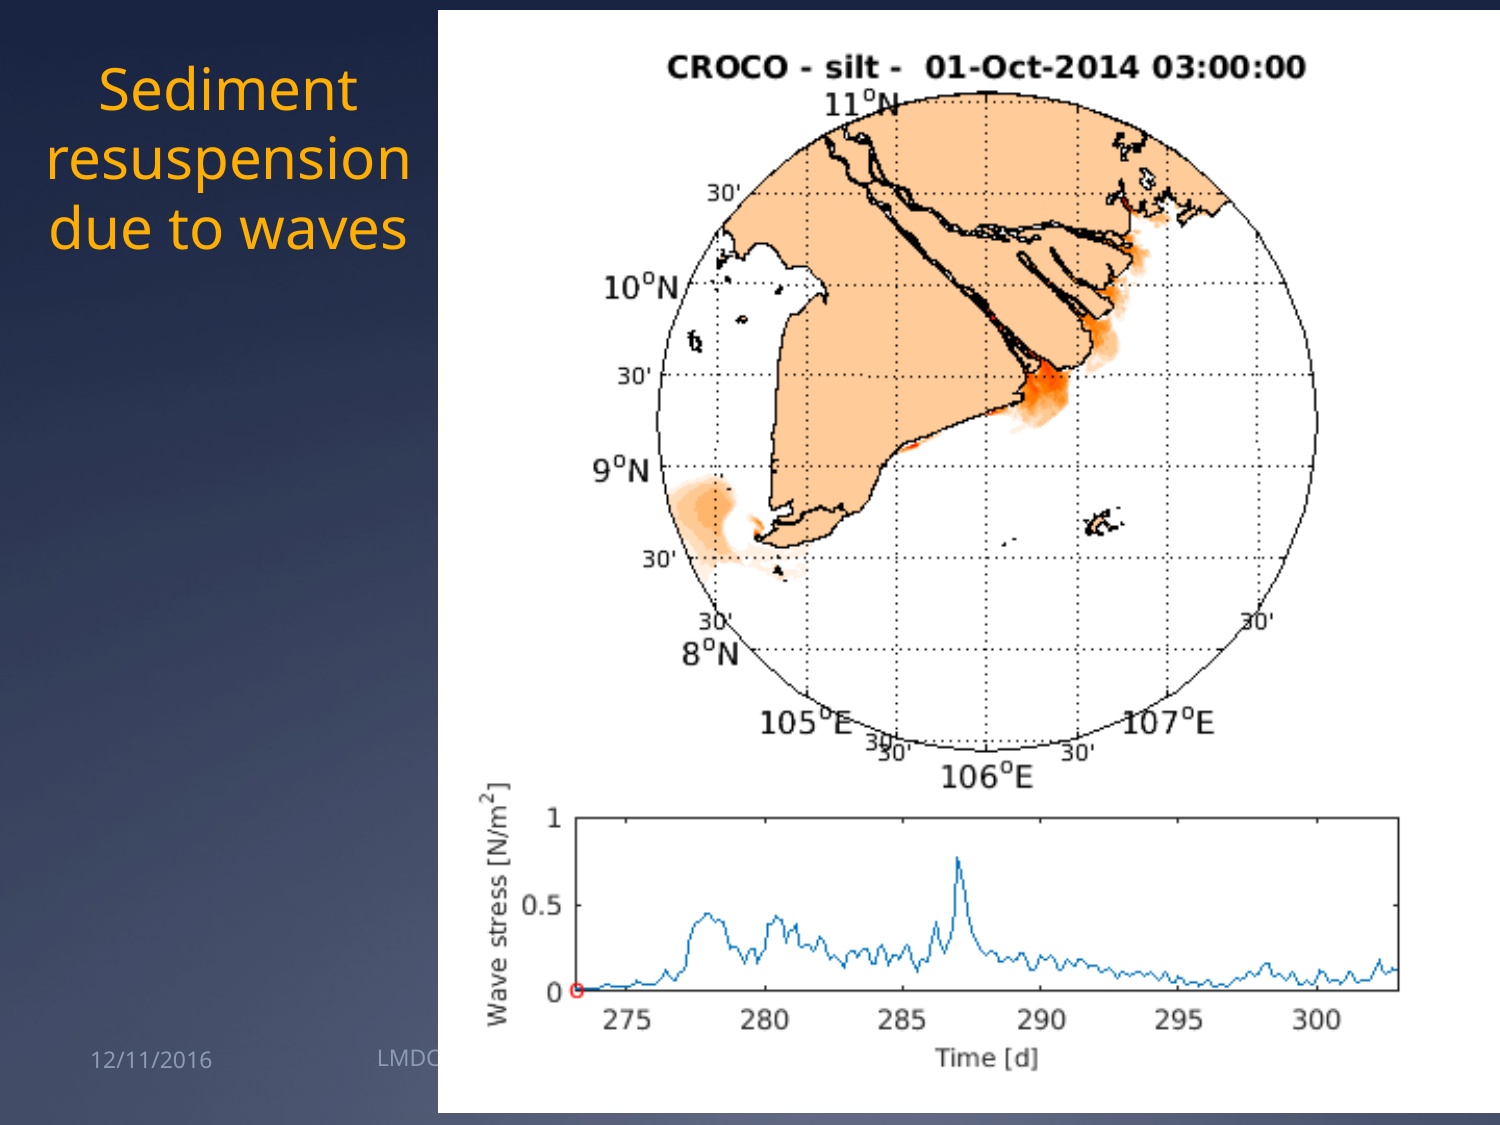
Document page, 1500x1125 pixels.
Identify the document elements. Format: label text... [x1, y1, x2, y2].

footer LMDCZ-AFD workshop [361, 1029, 426, 1090]
title Sediment resuspension due to waves [0, 44, 426, 211]
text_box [436, 8, 1500, 1115]
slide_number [75, 1029, 338, 1090]
